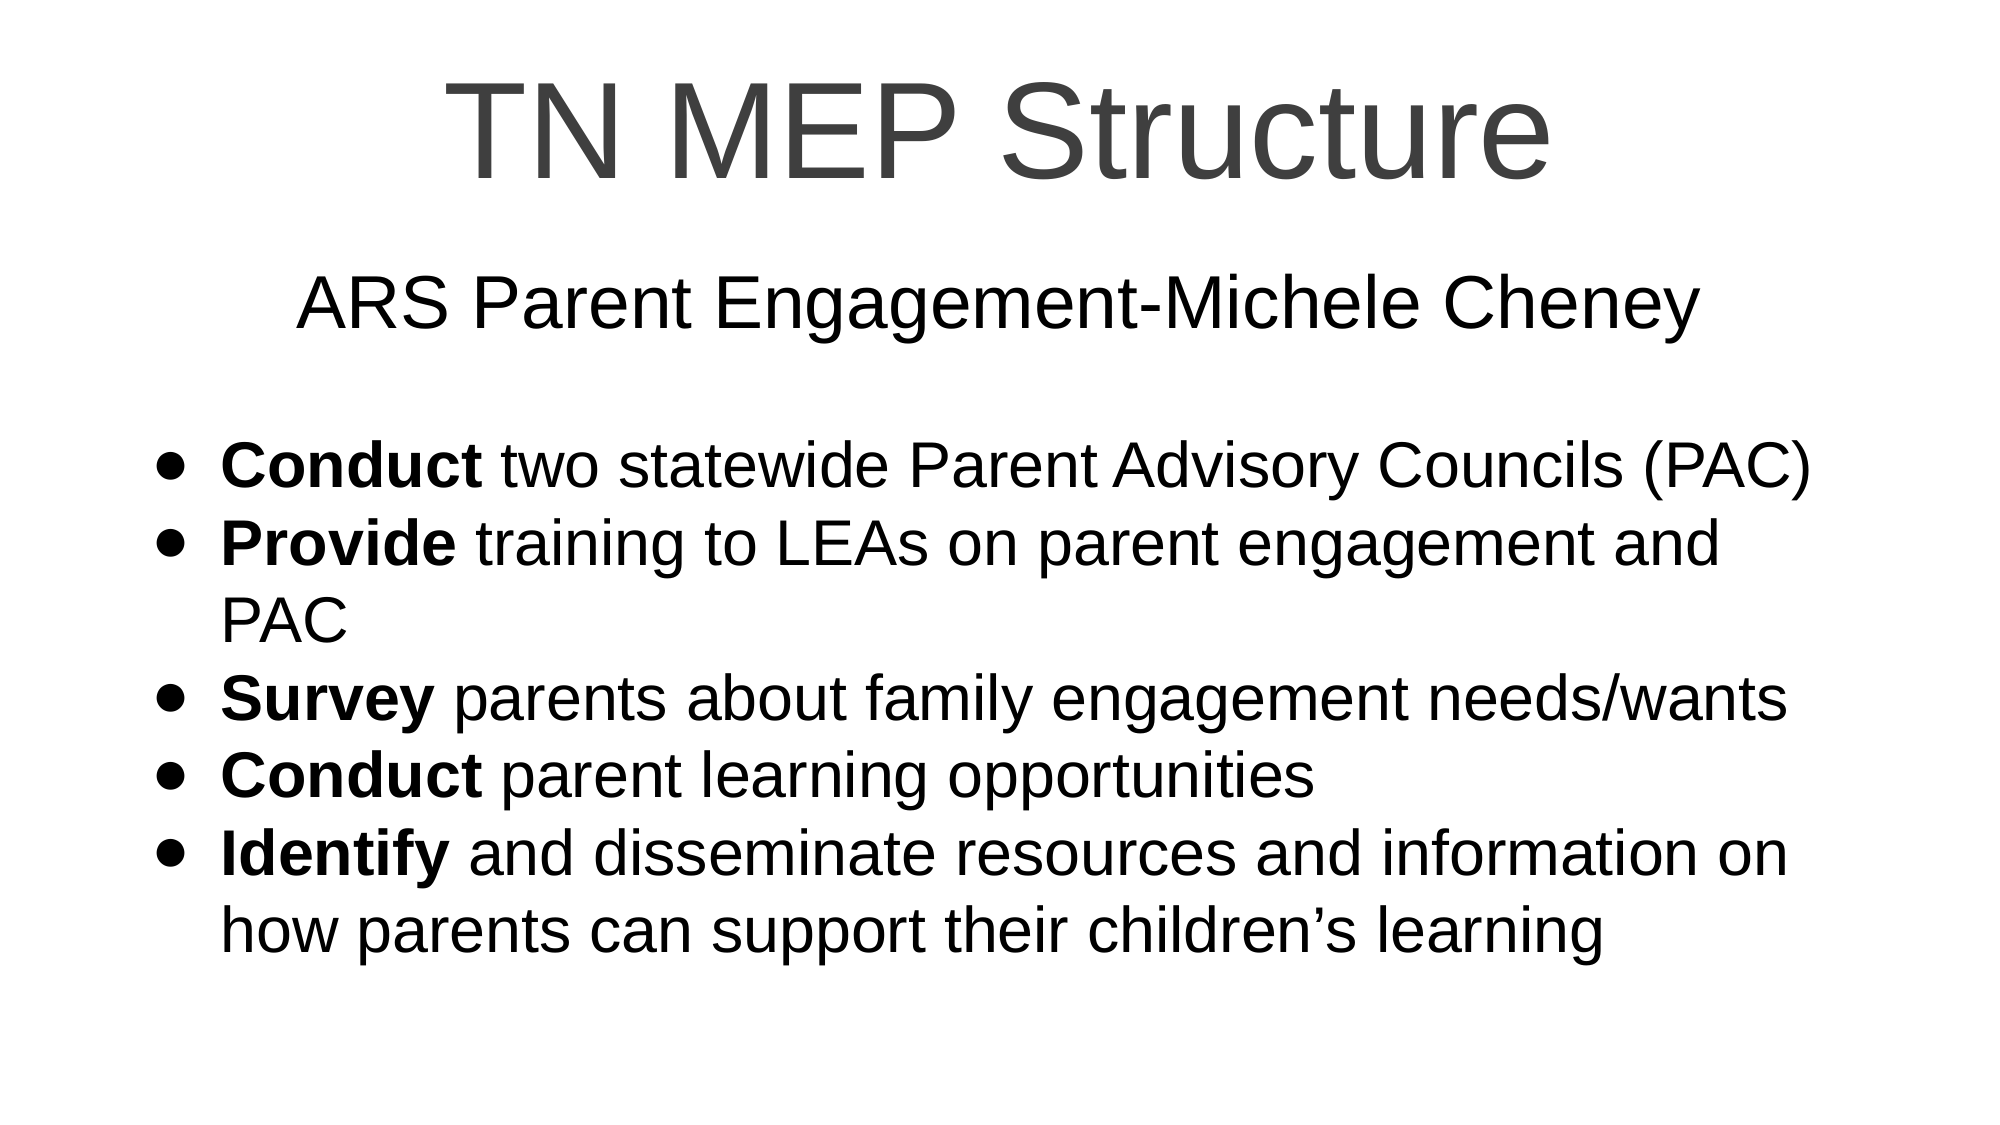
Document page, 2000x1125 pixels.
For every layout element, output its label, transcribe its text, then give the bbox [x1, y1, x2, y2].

text_box TN MEP Structure [157, 59, 1843, 238]
text_box ARS Parent Engagement-Michele Cheney Conduct two statewide Parent Advisory Councils (PAC) Provide training to LEAs on parent engagement and PAC Survey parents about family engagement needs/wants Conduct parent learning opportunities Identify and disseminate resources and information on how parents can support their children’s learning [130, 238, 1869, 981]
